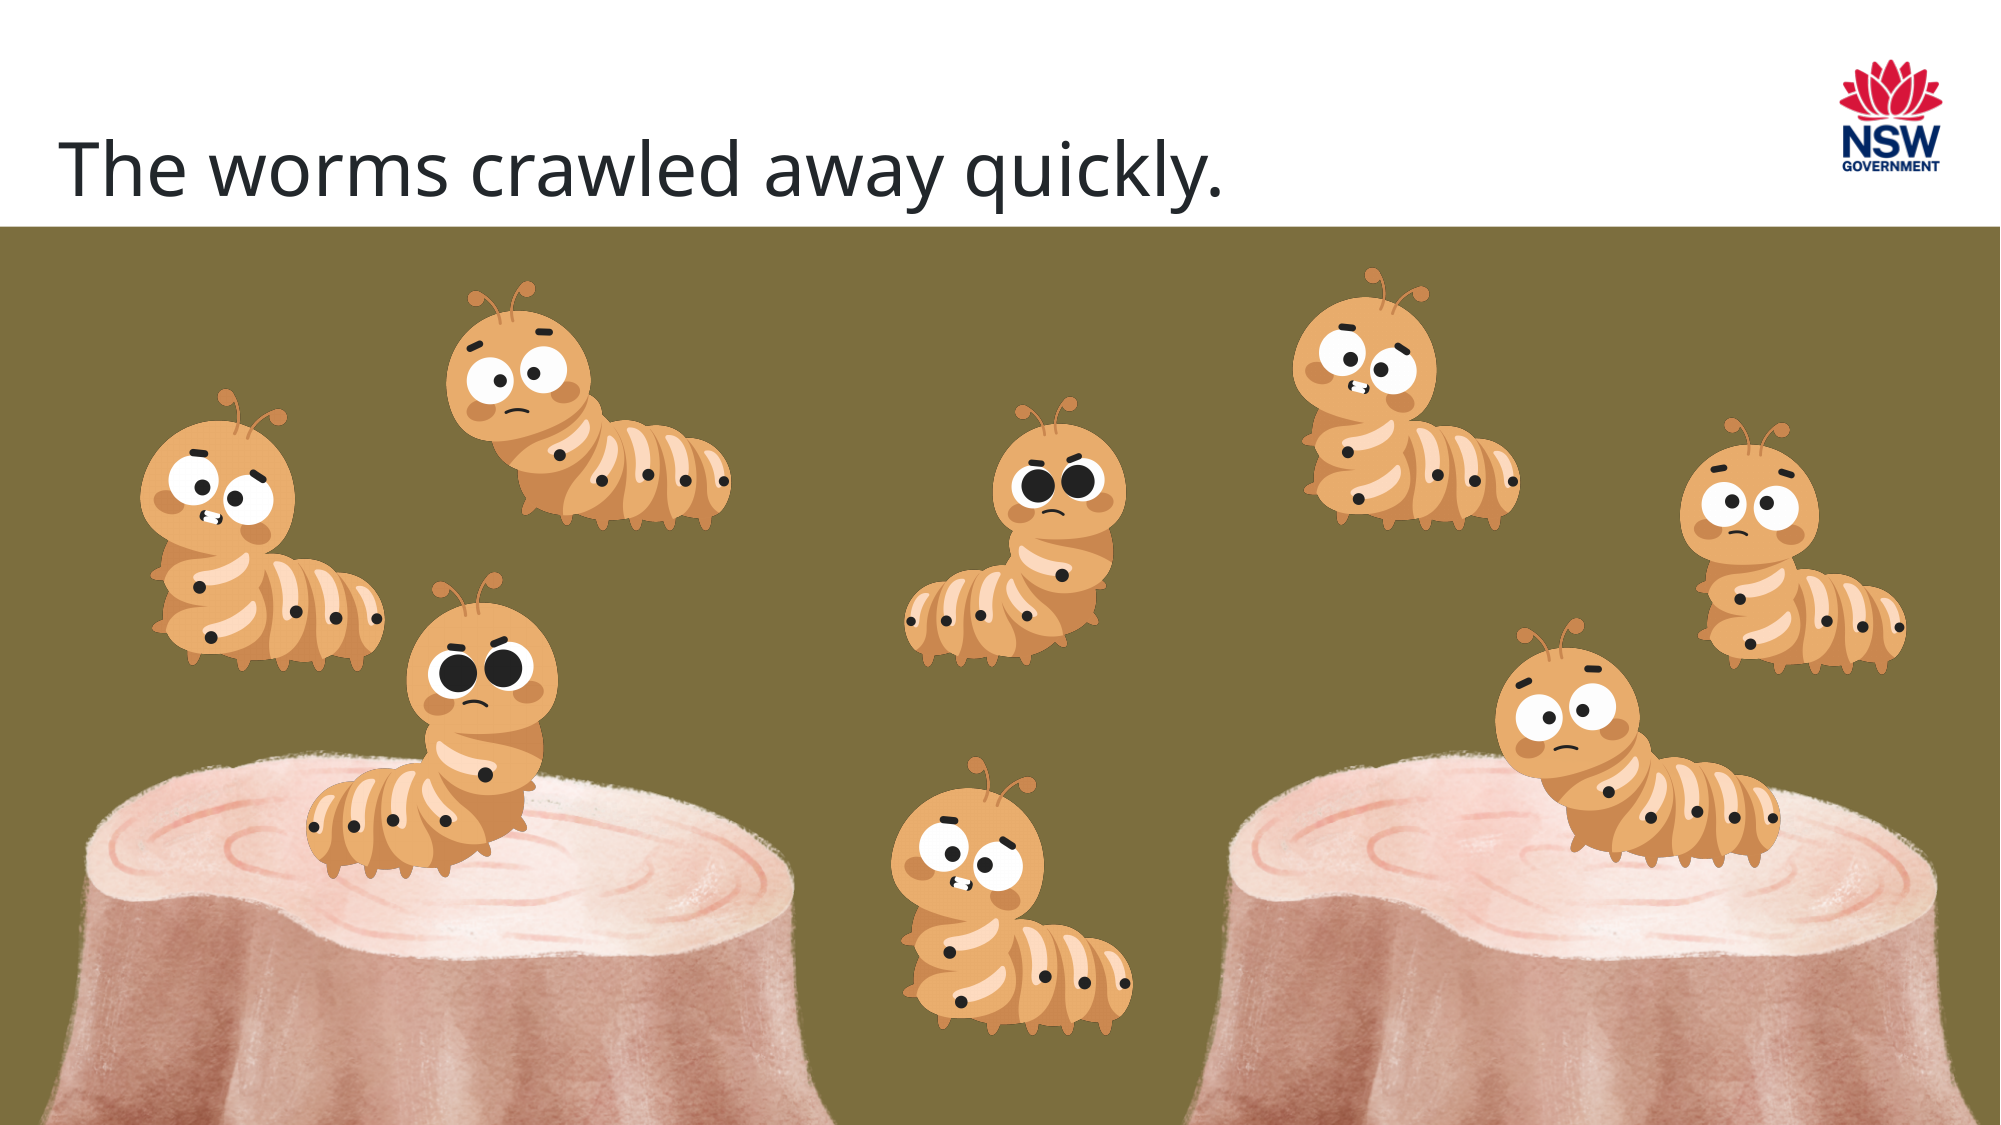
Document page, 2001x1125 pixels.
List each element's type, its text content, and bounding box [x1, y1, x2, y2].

list The worms crawled away quickly. [59, 161, 1713, 212]
picture [1839, 59, 1943, 172]
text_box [0, 226, 2000, 1125]
